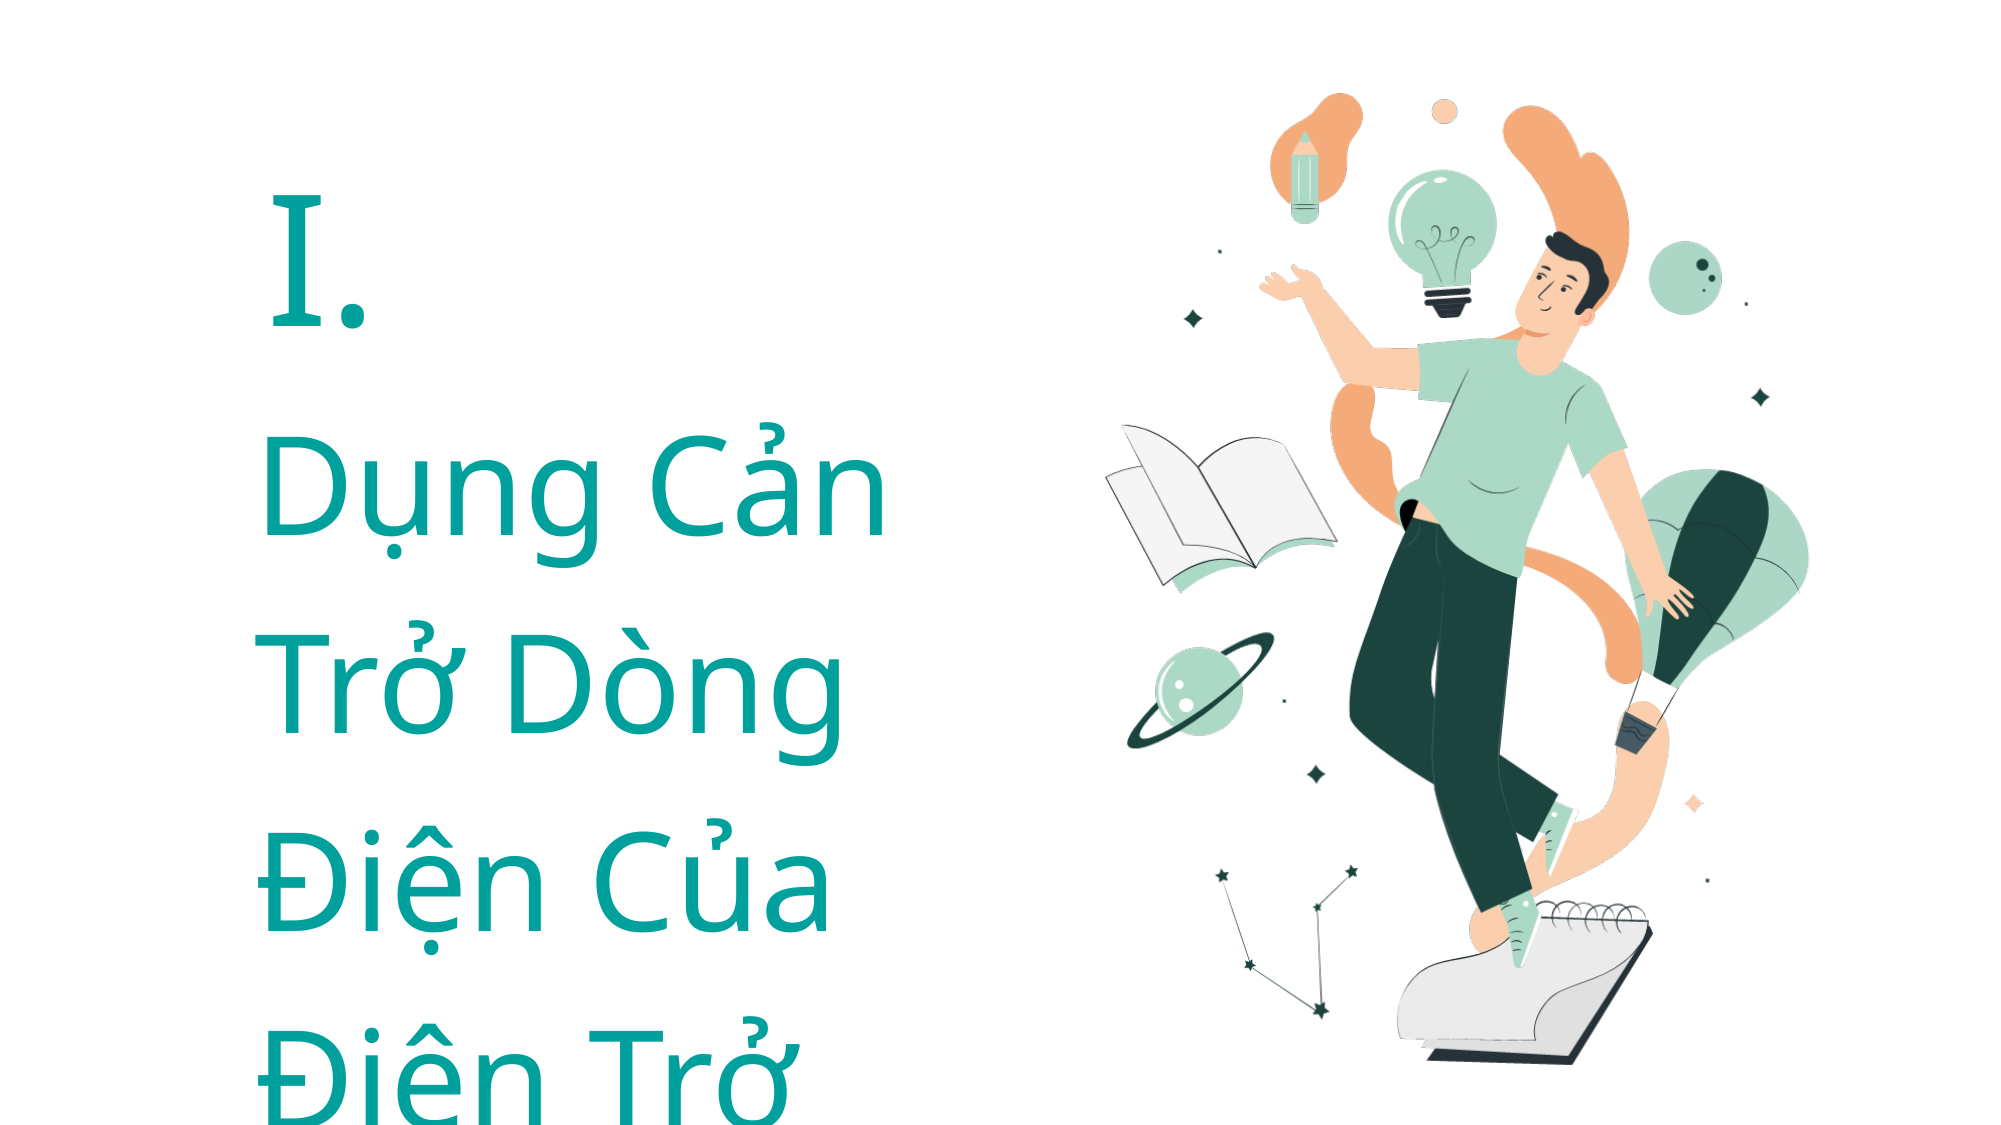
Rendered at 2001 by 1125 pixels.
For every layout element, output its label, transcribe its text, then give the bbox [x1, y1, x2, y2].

text_box Dụng Cản Trở Dòng Điện Của Điện Trở [234, 345, 1041, 666]
picture [1041, 40, 1888, 1085]
text_box I. [245, 136, 666, 345]
